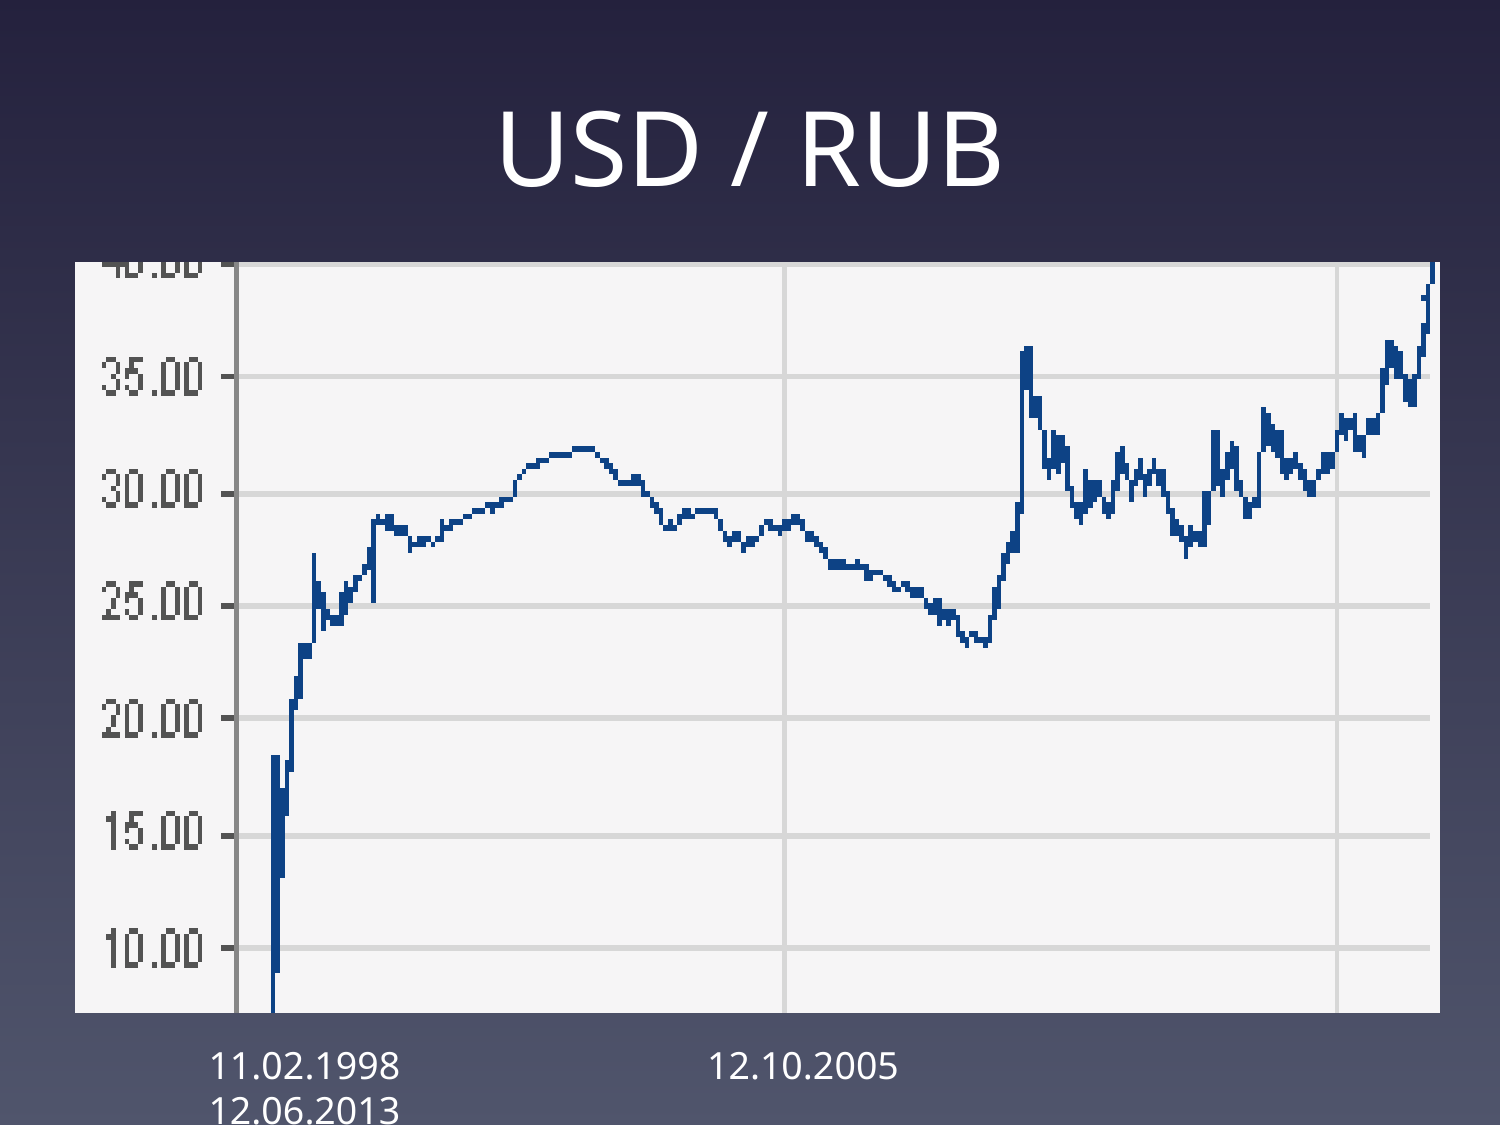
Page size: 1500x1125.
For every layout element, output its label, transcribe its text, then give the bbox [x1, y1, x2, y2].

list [74, 262, 1440, 1014]
title USD / RUB [75, 75, 1425, 260]
text_box 11.02.1998 12.10.2005 12.06.2013 [193, 1034, 1425, 1125]
